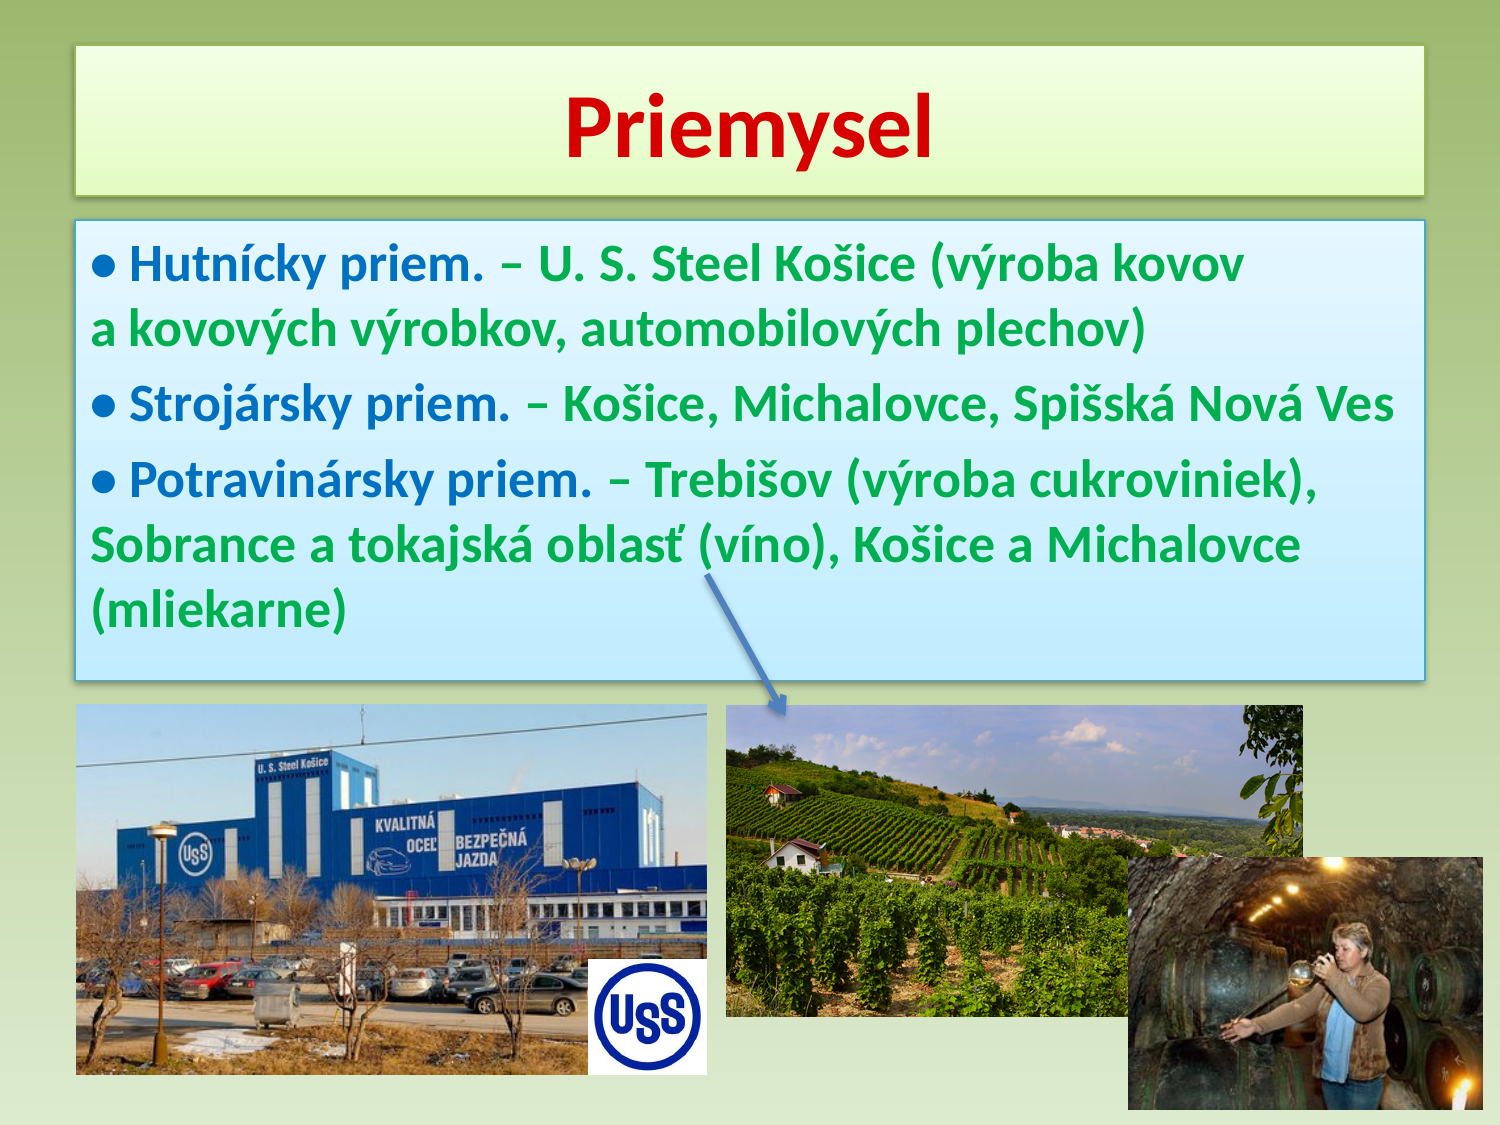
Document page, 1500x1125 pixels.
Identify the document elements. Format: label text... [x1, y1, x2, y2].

list • Hutnícky priem. – U. S. Steel Košice (výroba kovov a kovových výrobkov, automobilových plechov) • Strojársky priem. – Košice, Michalovce, Spišská Nová Ves • Potravinársky priem. – Trebišov (výroba cukroviniek), Sobrance a tokajská oblasť (víno), Košice a Michalovce (mliekarne) [74, 219, 1426, 681]
picture [76, 703, 707, 1075]
title Priemysel [74, 44, 1426, 197]
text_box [706, 573, 786, 717]
picture [726, 705, 1484, 1111]
